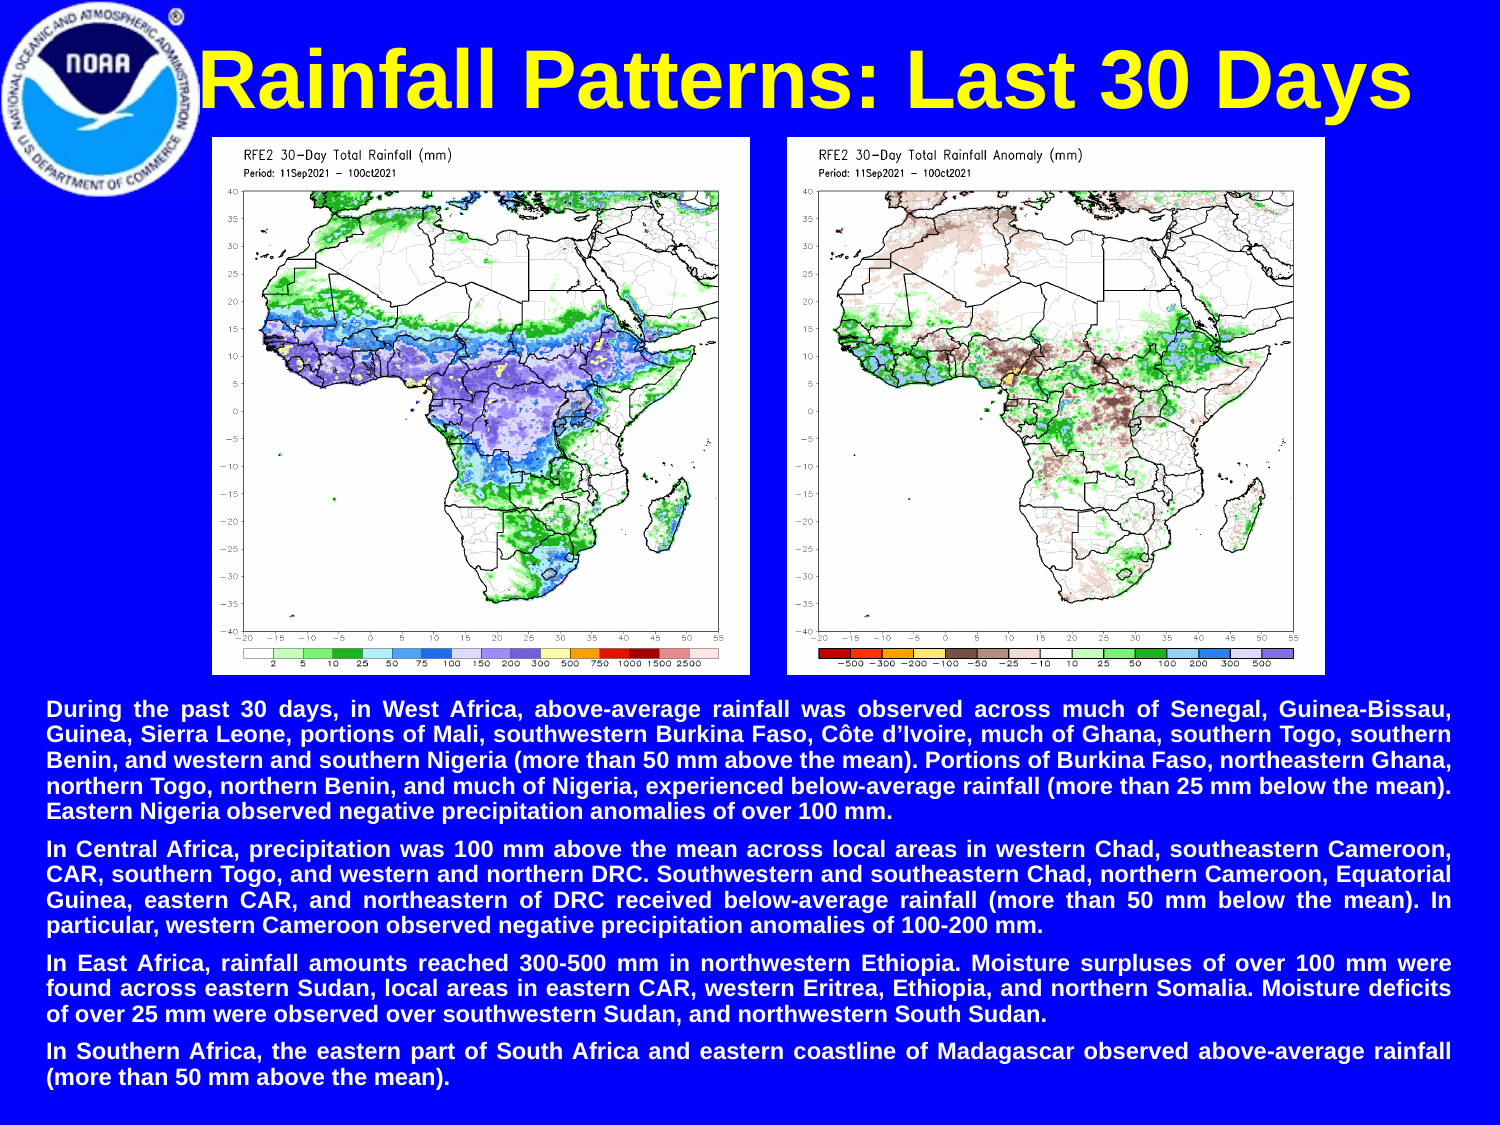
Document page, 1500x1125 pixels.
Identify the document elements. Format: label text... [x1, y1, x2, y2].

picture [212, 137, 751, 676]
title Rainfall Patterns: Last 30 Days [174, 0, 1438, 151]
text_box During the past 30 days, in West Africa, above-average rainfall was observed across much of Senegal, Guinea-Bissau, Guinea, Sierra Leone, portions of Mali, southwestern Burkina Faso, Côte d’Ivoire, much of Ghana, southern Togo, southern Benin, and western and southern Nigeria (more than 50 mm above the mean). Portions of Burkina Faso, northeastern Ghana, northern Togo, northern Benin, and much of Nigeria, experienced below-average rainfall (more than 25 mm below the mean). Eastern Nigeria observed negative precipitation anomalies of over 100 mm. In Central Africa, precipitation was 100 mm above the mean across local areas in western Chad, southeastern Cameroon, CAR, southern Togo, and western and northern DRC. Southwestern and southeastern Chad, northern Cameroon, Equatorial Guinea, eastern CAR, and northeastern of DRC received below-average rainfall (more than 50 mm below the mean). In particular, western Cameroon observed negative precipitation anomalies of 100-200 mm. In East Africa, rainfall amounts reached 300-500 mm in northwestern Ethiopia. Moisture surpluses of over 100 mm were found across eastern Sudan, local areas in eastern CAR, western Eritrea, Ethiopia, and northern Somalia. Moisture deficits of over 25 mm were observed over southwestern Sudan, and northwestern South Sudan. In Southern Africa, the eastern part of South Africa and eastern coastline of Madagascar observed above-average rainfall (more than 50 mm above the mean). [31, 689, 1469, 1098]
picture [787, 137, 1326, 676]
picture [0, 0, 200, 200]
